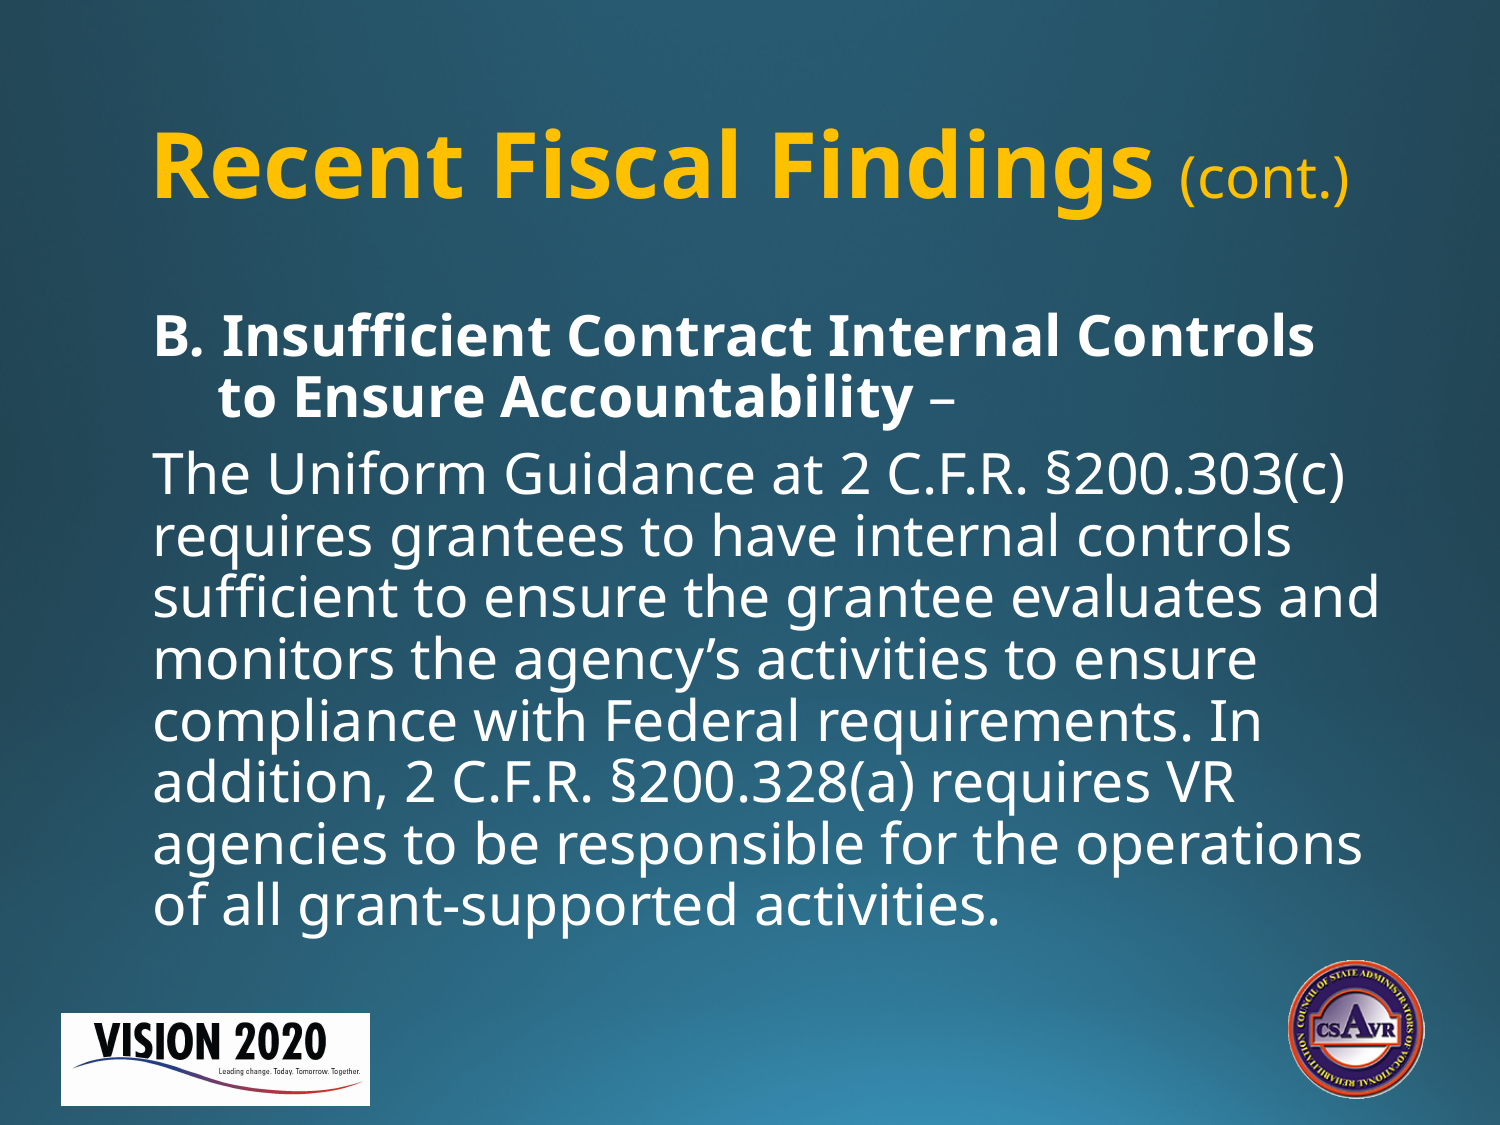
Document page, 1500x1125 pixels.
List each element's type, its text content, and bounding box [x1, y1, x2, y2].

picture [1285, 957, 1425, 1099]
picture [61, 1013, 370, 1106]
title Recent Fiscal Findings (cont.) [103, 59, 1397, 278]
list B. Insufficient Contract Internal Controls to Ensure Accountability – The Uniform Guidance at 2 C.F.R. §200.303(c) requires grantees to have internal controls sufficient to ensure the grantee evaluates and monitors the agency’s activities to ensure compliance with Federal requirements. In addition, 2 C.F.R. §200.328(a) requires VR agencies to be responsible for the operations of all grant-supported activities. [137, 299, 1397, 1014]
